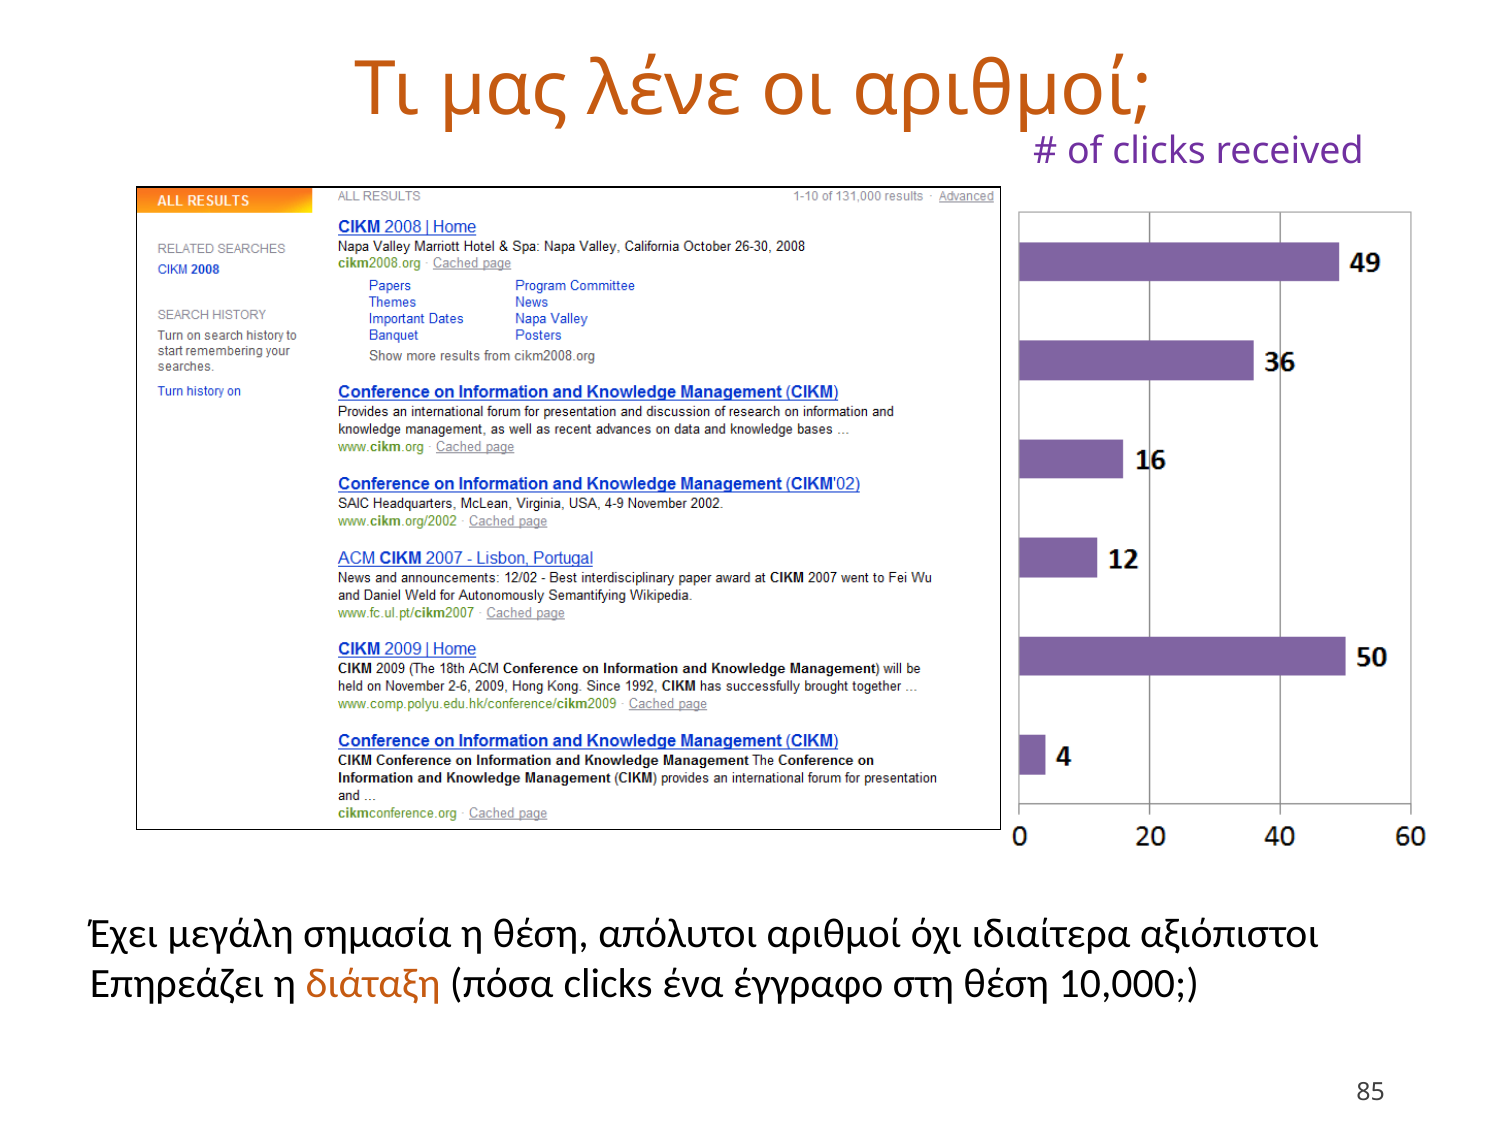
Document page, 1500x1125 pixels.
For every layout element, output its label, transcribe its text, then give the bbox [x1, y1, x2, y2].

text_box Έχει μεγάλη σημασία η θέση, απόλυτοι αριθμοί όχι ιδιαίτερα αξιόπιστοι Επηρεάζει η διάταξη (πόσα clicks ένα έγγραφο στη θέση 10,000;) [74, 898, 1402, 1014]
slide_number 85 [1050, 1072, 1400, 1113]
picture [137, 187, 1435, 879]
text_box # of clicks received [1004, 118, 1393, 179]
title Τι μας λένε οι αριθμοί; [107, 9, 1402, 171]
